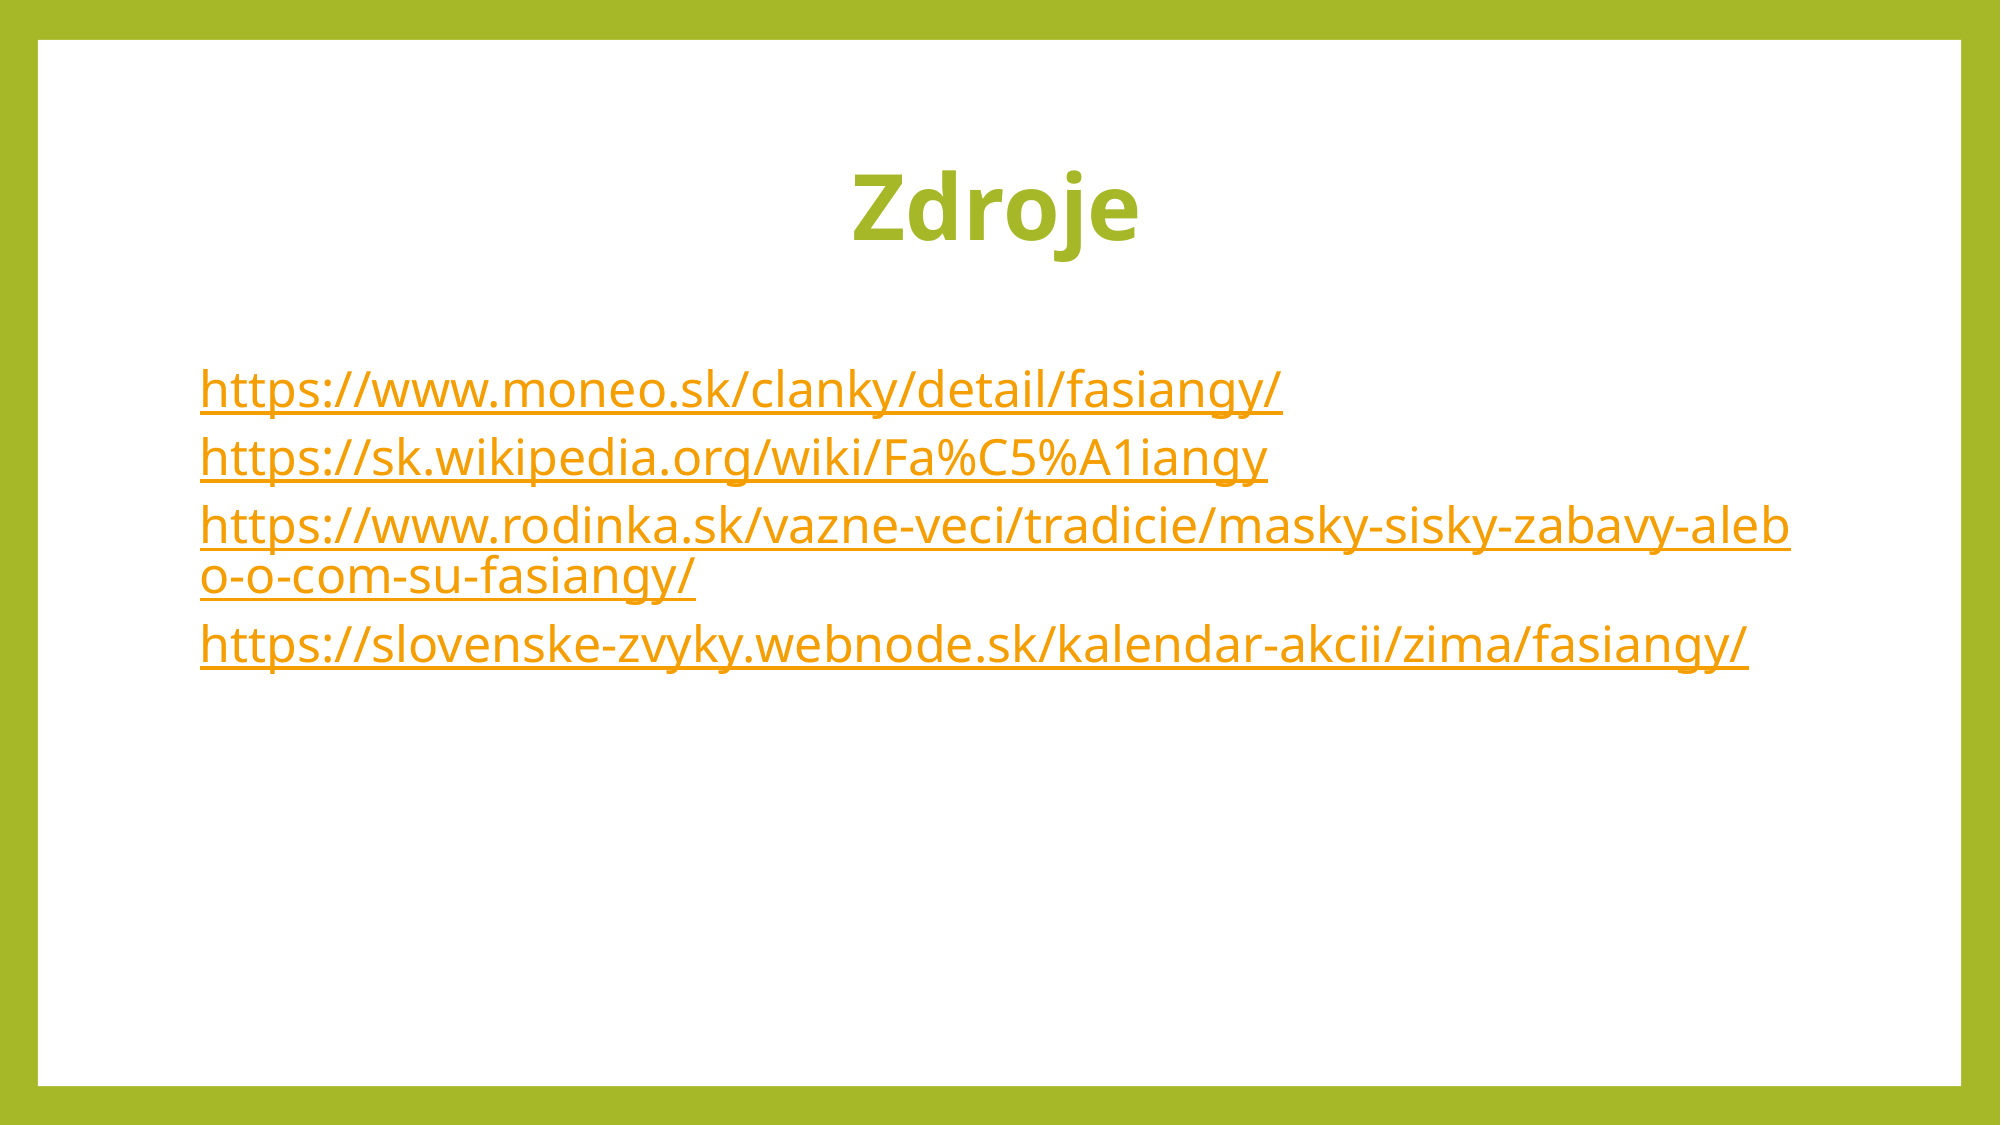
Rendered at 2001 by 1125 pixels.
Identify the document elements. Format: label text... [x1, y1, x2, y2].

title Zdroje [187, 99, 1808, 323]
text_box https://www.moneo.sk/clanky/detail/fasiangy/ https://sk.wikipedia.org/wiki/Fa%C5%A1iangy https://www.rodinka.sk/vazne-veci/tradicie/masky-sisky-zabavy-alebo-o-com-su-fasiangy/ https://slovenske-zvyky.webnode.sk/kalendar-akcii/zima/fasiangy/ [184, 349, 1811, 698]
